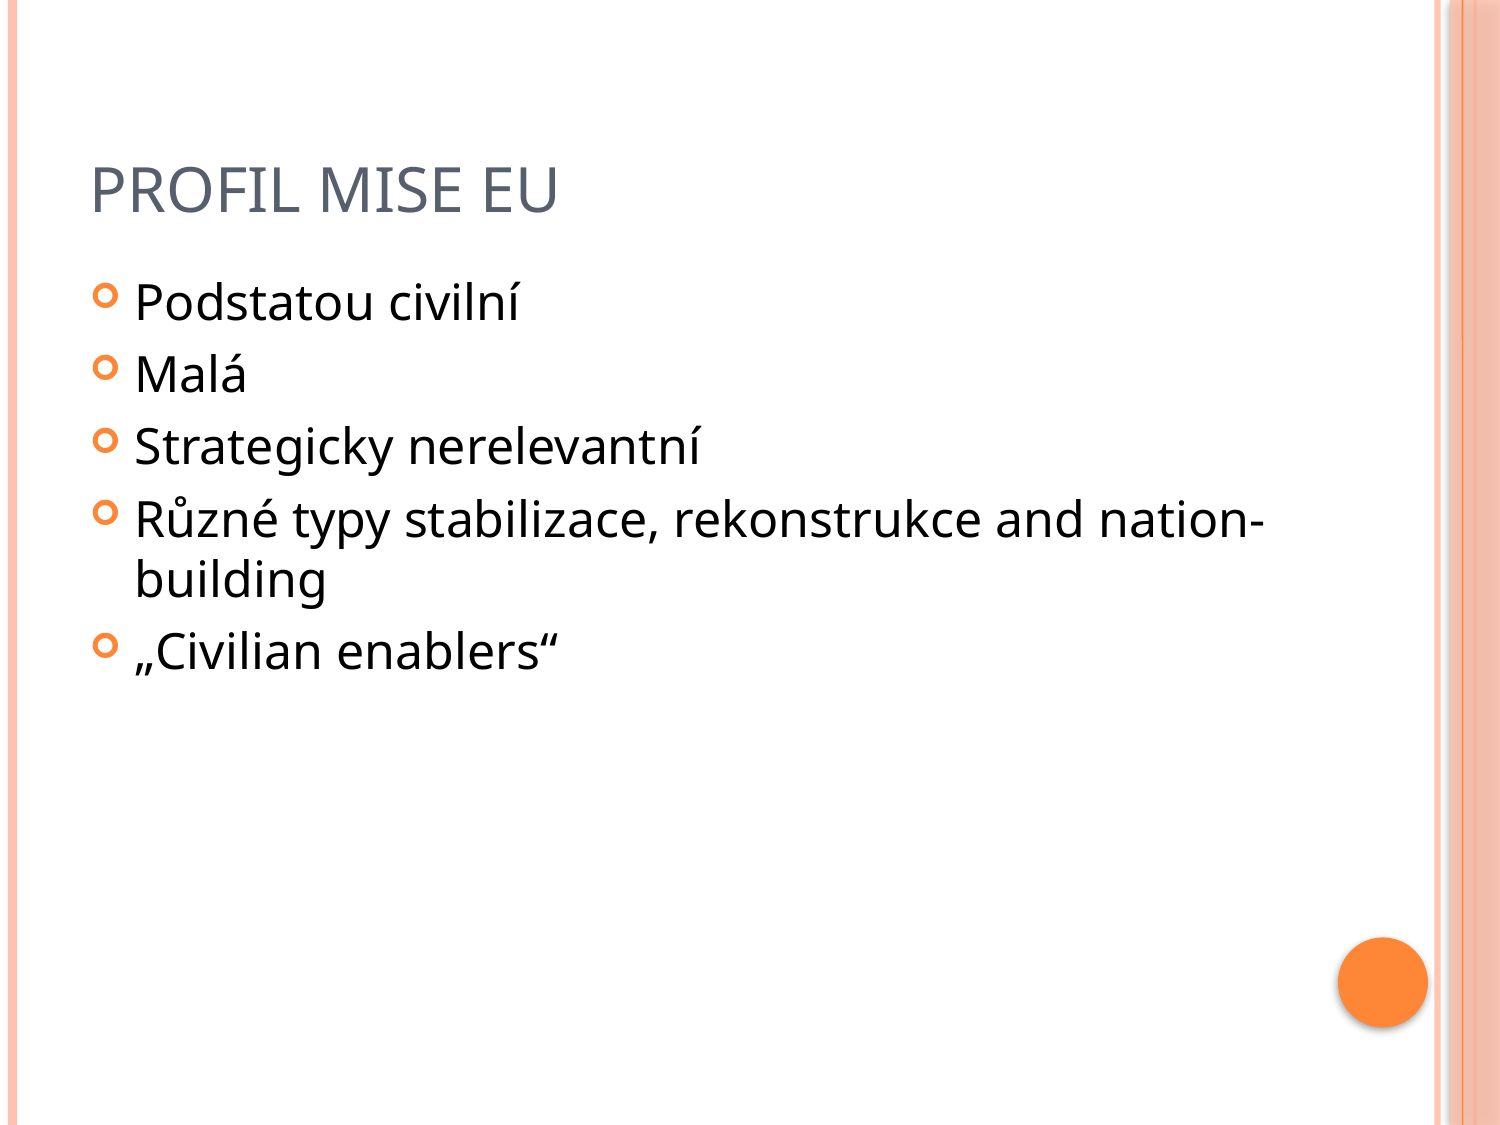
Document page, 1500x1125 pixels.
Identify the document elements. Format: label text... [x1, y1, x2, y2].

list Podstatou civilní Malá Strategicky nerelevantní Různé typy stabilizace, rekonstrukce and nation-building „Civilian enablers“ [75, 262, 1300, 1062]
title Profil mise EU [75, 45, 1300, 233]
